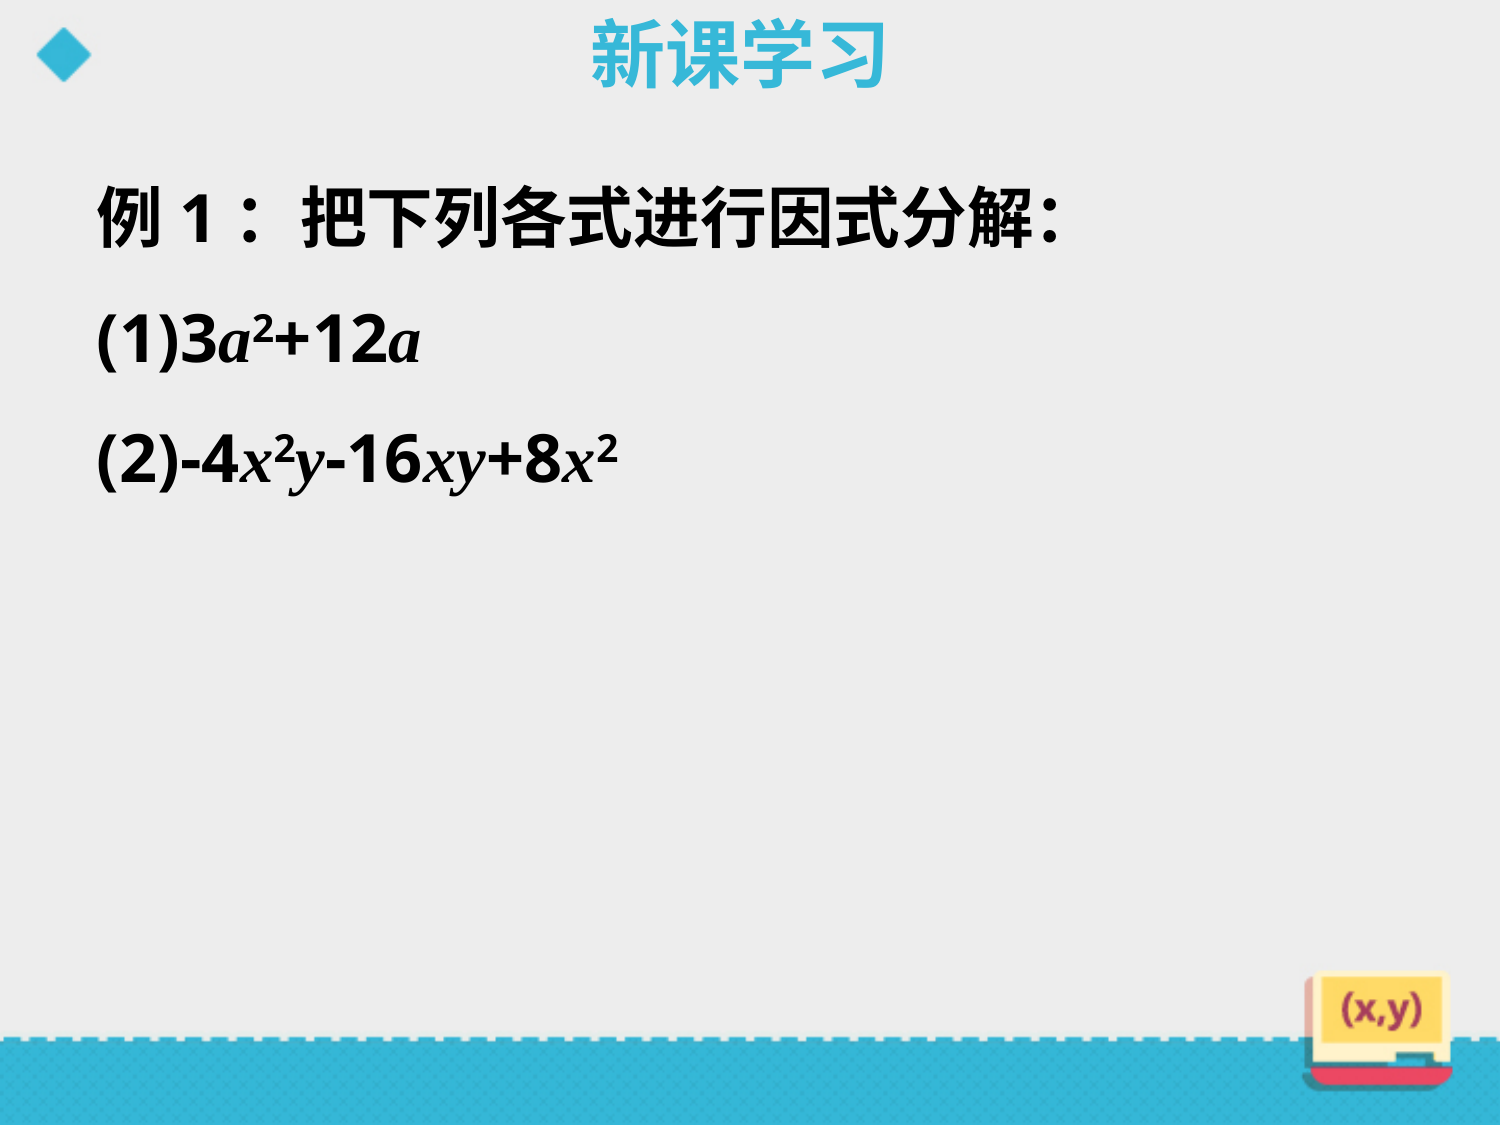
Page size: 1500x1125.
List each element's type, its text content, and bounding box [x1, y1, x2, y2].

text_box 新课学习 [35, 0, 1388, 124]
picture [0, 0, 1500, 1125]
text_box 例1：把下列各式进行因式分解： (1)3a2+12a (2)-4x2y-16xy+8x2 [81, 128, 1116, 594]
